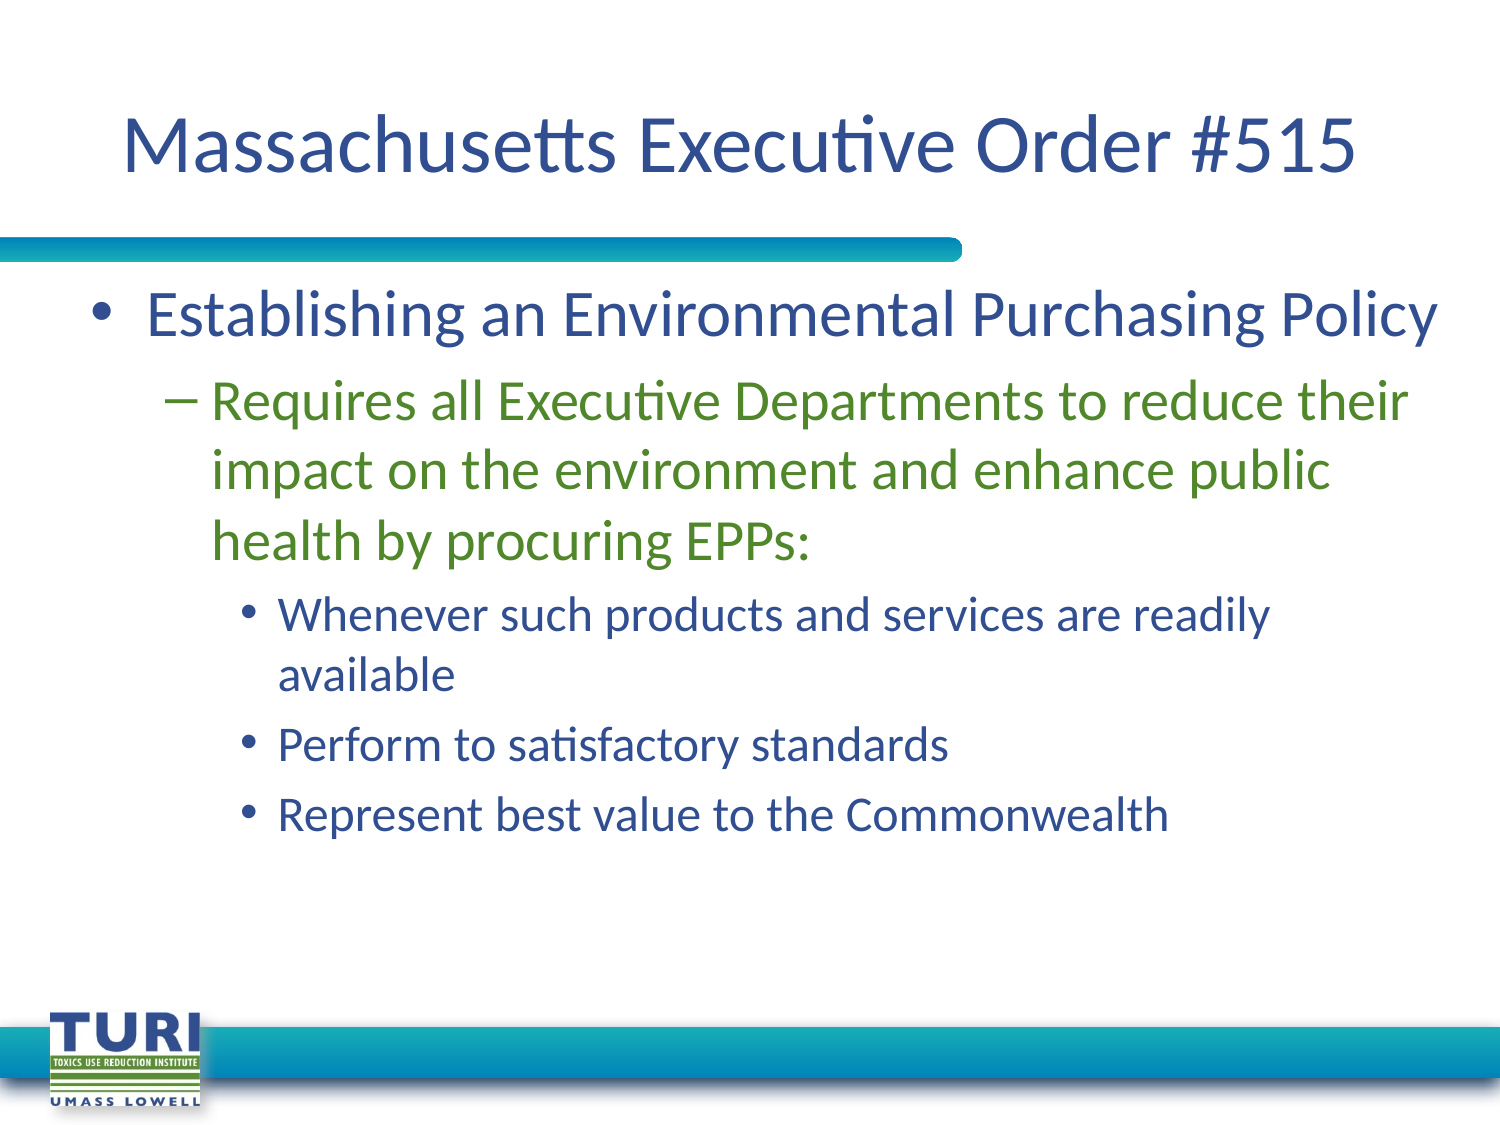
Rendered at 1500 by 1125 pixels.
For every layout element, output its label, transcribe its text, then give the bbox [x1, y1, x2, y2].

list Establishing an Environmental Purchasing Policy Requires all Executive Departments to reduce their impact on the environment and enhance public health by procuring EPPs: Whenever such products and services are readily available Perform to satisfactory standards Represent best value to the Commonwealth [74, 262, 1466, 1006]
title Massachusetts Executive Order #515 [74, 44, 1426, 233]
picture [50, 1012, 200, 1106]
